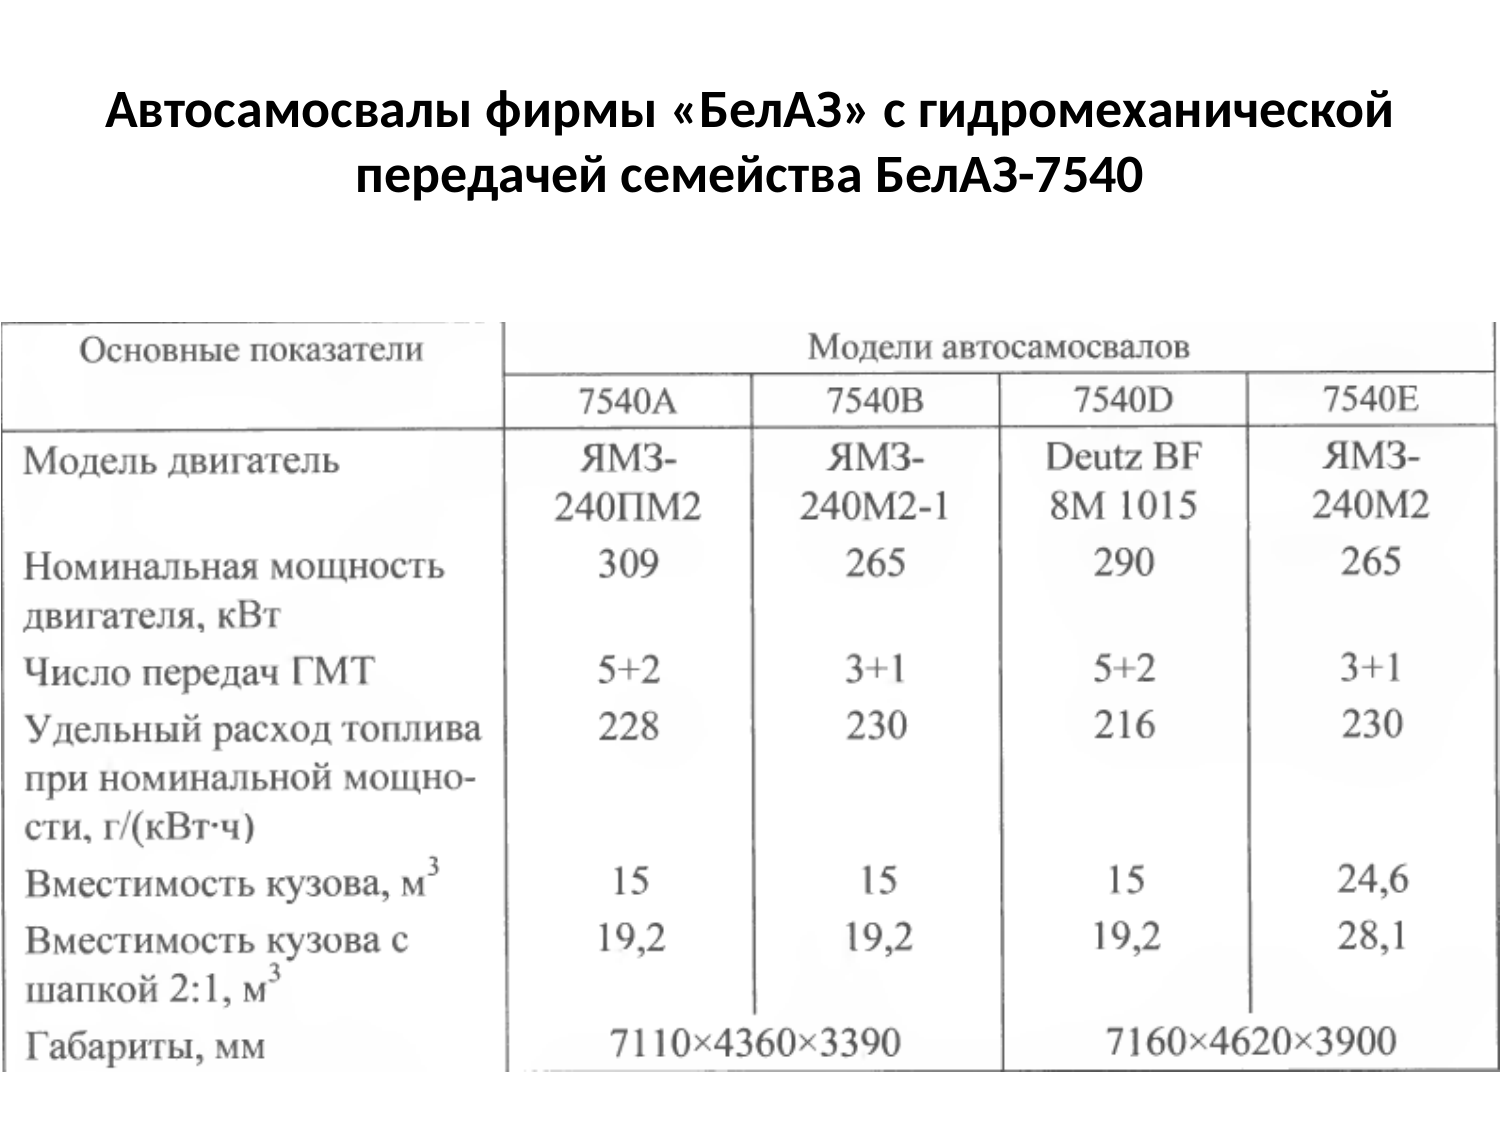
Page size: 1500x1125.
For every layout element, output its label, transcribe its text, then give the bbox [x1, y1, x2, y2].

title Автосамосвалы фирмы «БелАЗ» с гидромеханической передачей семейства БелАЗ-7540 [75, 45, 1425, 233]
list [1, 322, 1500, 1073]
